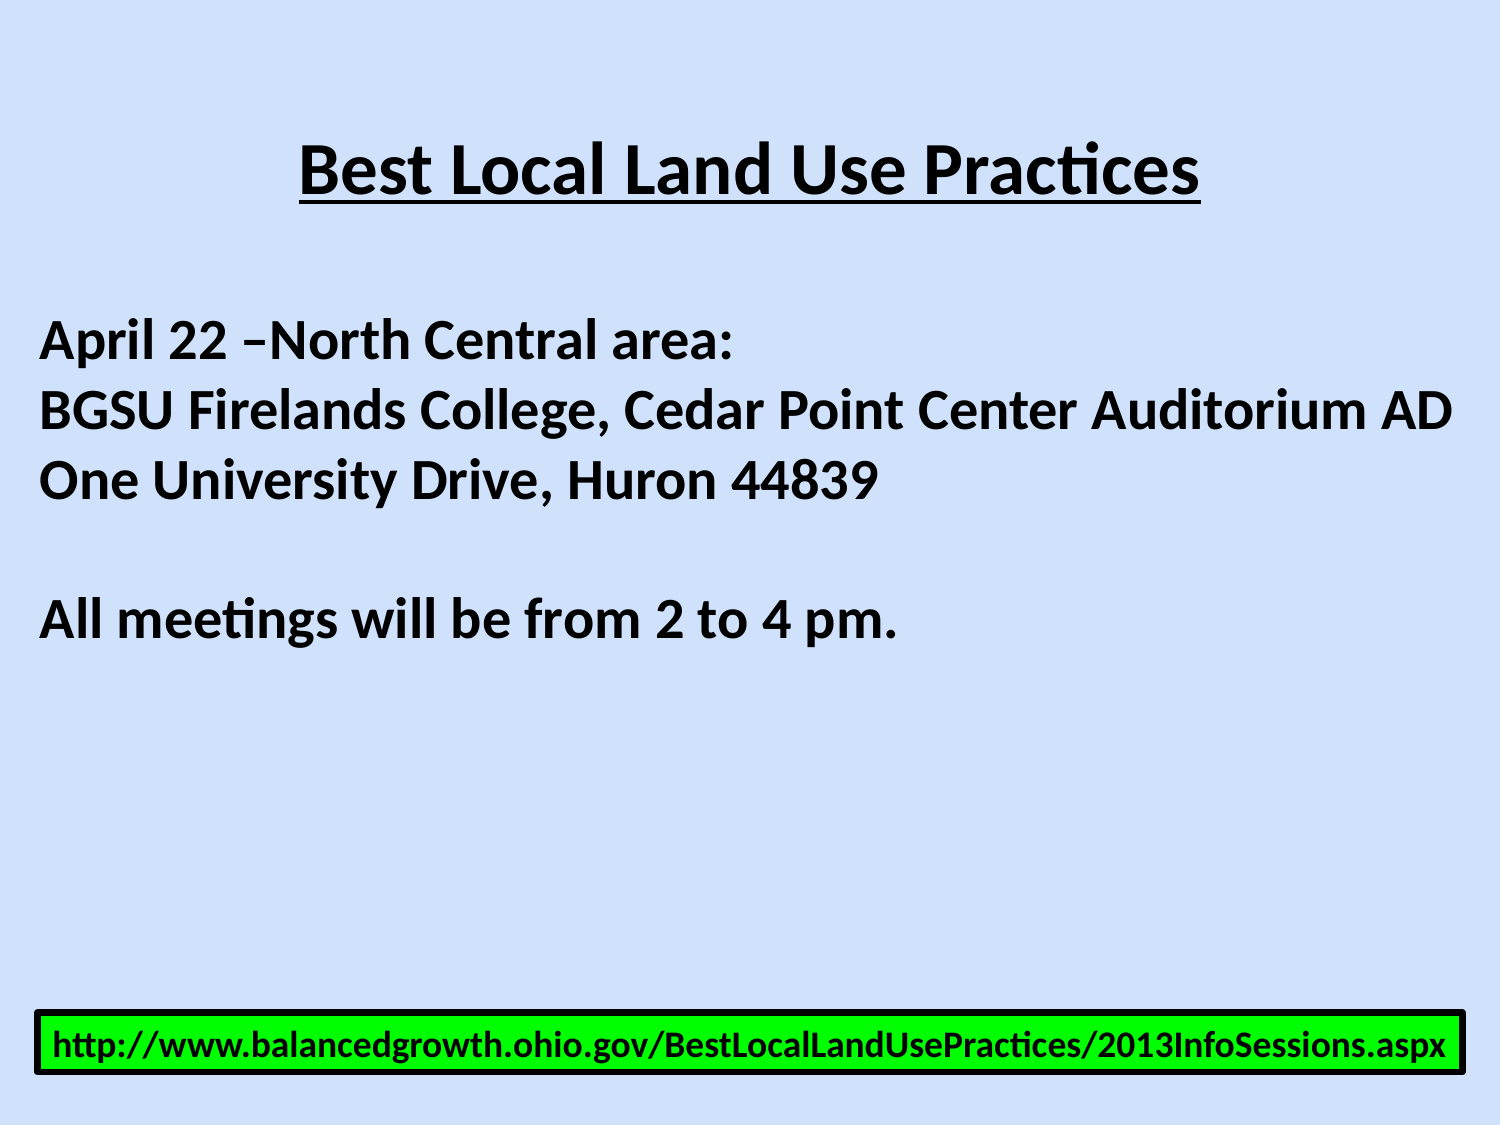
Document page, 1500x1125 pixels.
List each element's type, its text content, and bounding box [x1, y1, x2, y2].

text_box Best Local Land Use Practices [283, 112, 1217, 218]
text_box http://www.balancedgrowth.ohio.gov/BestLocalLandUsePractices/2013InfoSessions.aspx [37, 1012, 1463, 1073]
text_box April 22 –North Central area: BGSU Firelands College, Cedar Point Center Auditorium AD One University Drive, Huron 44839 All meetings will be from 2 to 4 pm. [24, 293, 1500, 728]
